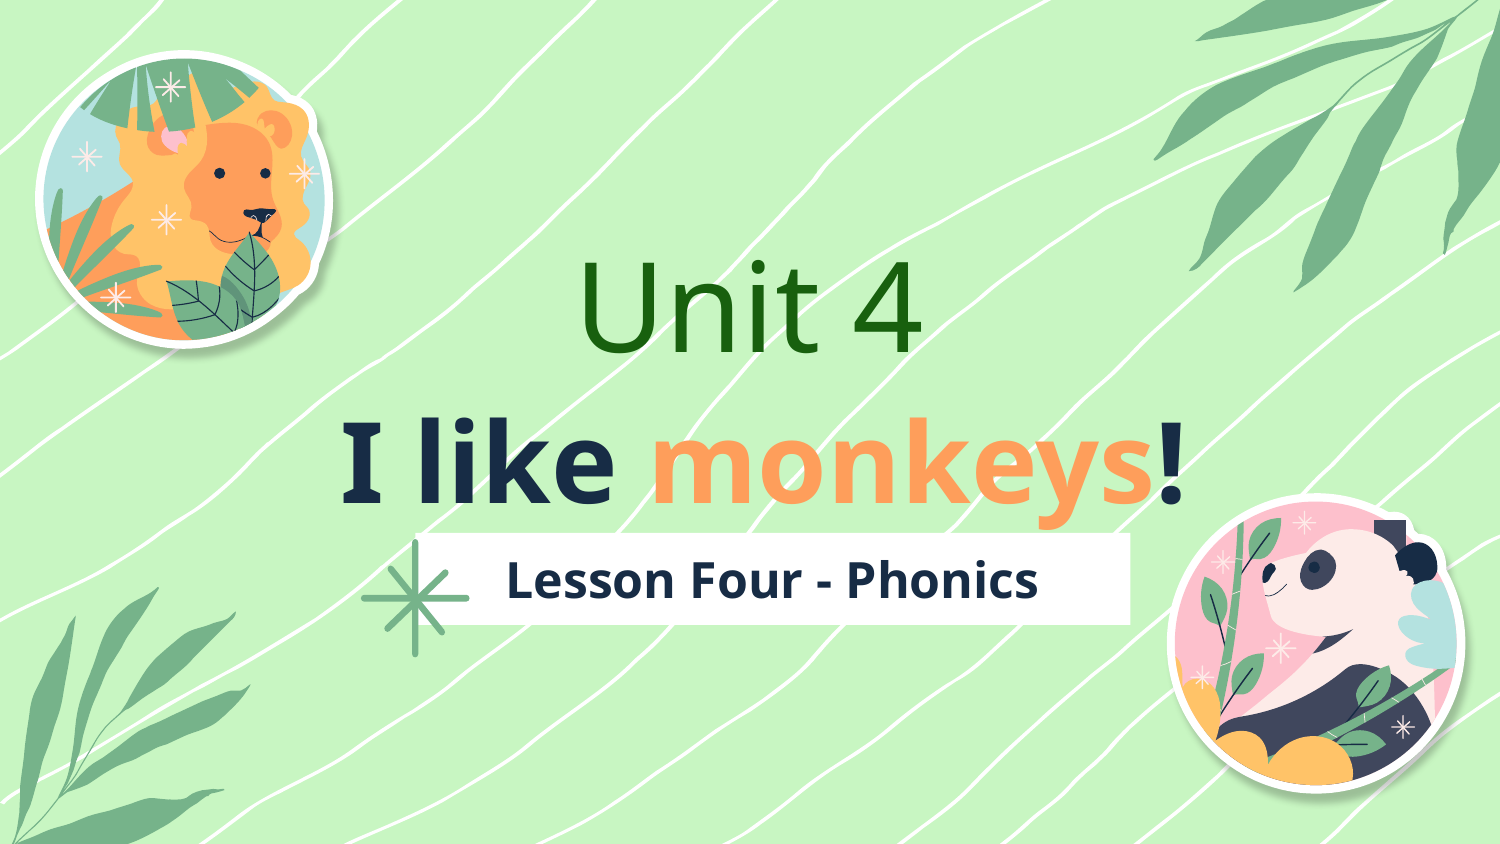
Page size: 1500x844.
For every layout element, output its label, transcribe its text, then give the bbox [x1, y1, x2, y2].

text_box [34, 49, 334, 349]
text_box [360, 538, 470, 658]
subtitle Lesson Four - Phonics [467, 537, 1131, 625]
text_box Unit 4 [559, 219, 940, 385]
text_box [1166, 492, 1466, 794]
title I like monkeys! [146, 410, 1383, 537]
